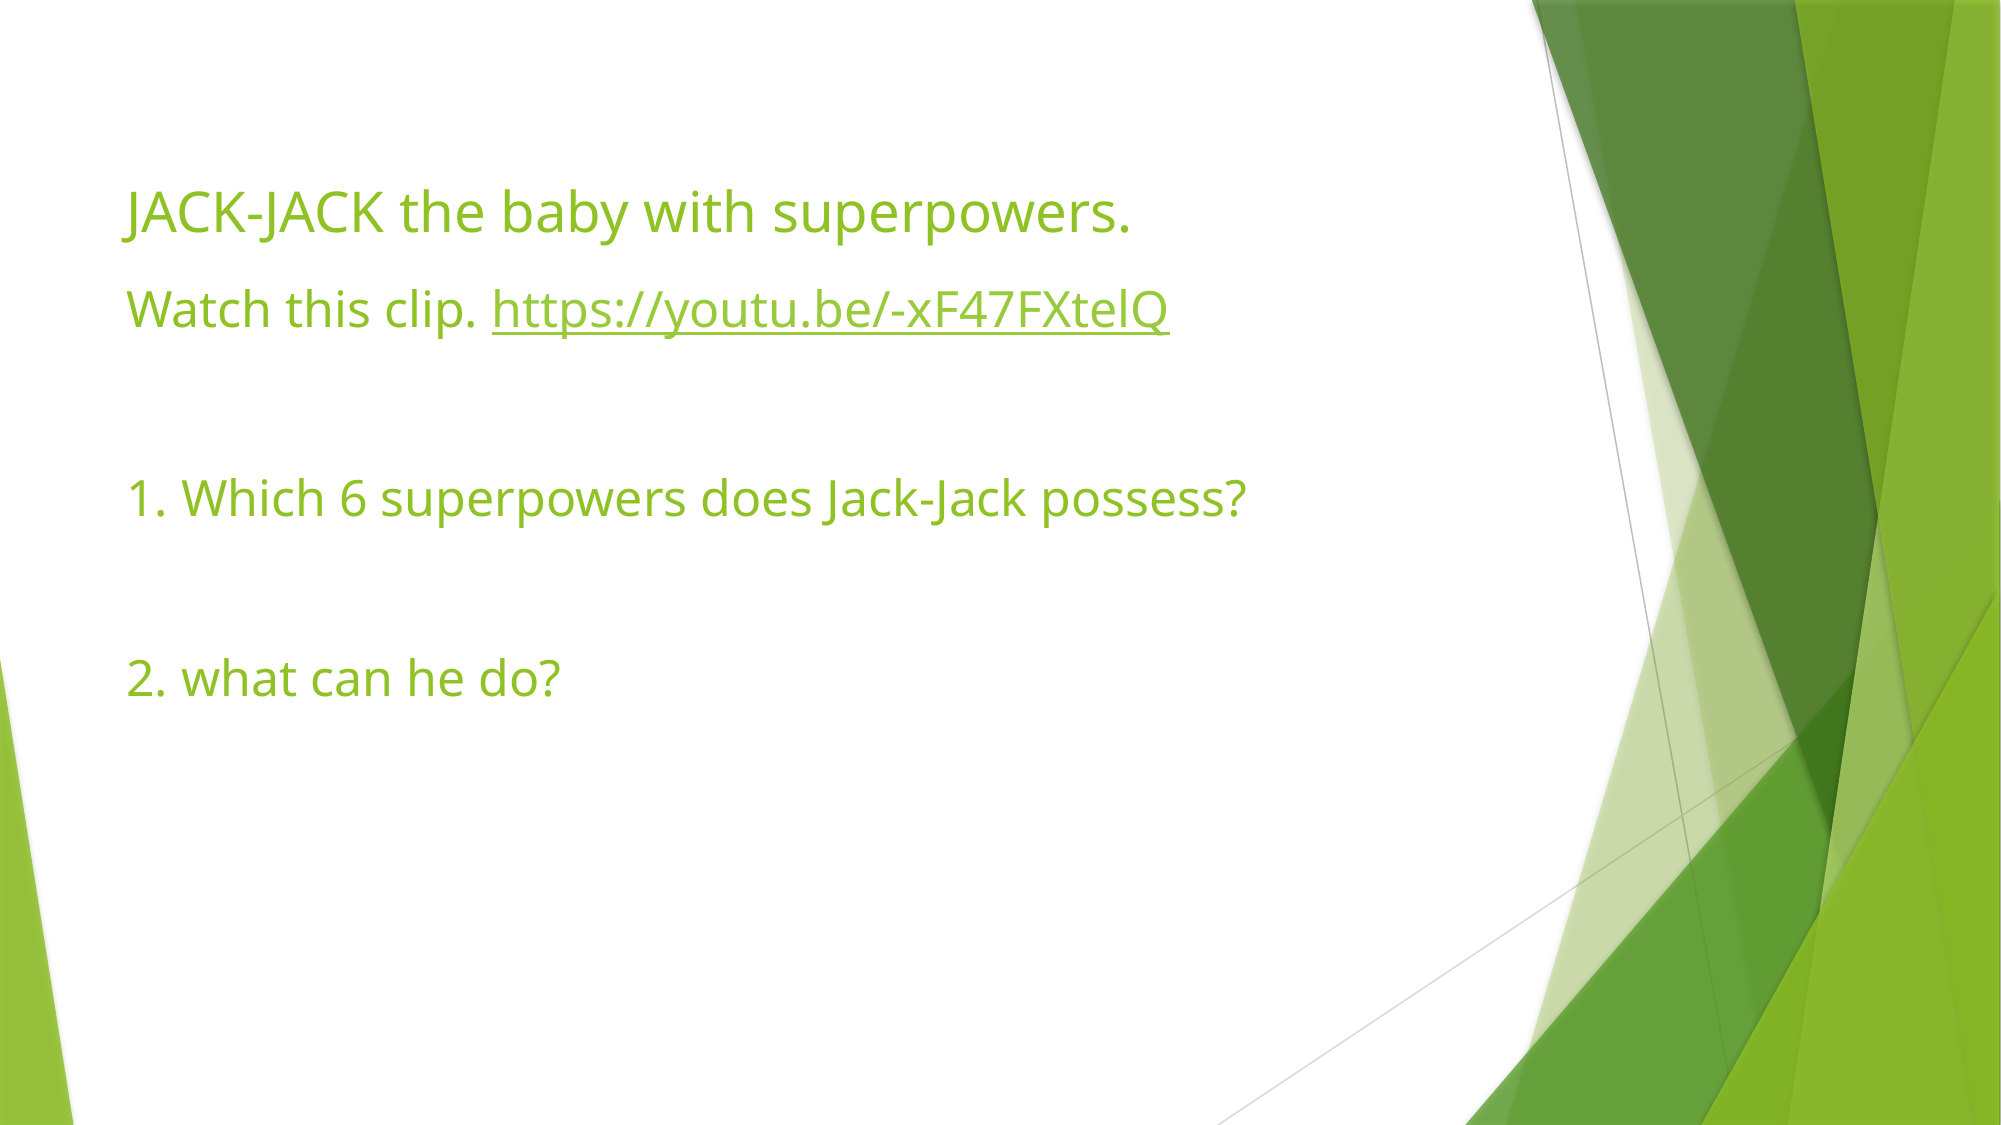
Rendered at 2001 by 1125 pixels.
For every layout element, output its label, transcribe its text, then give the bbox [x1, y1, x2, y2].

title JACK-JACK the baby with superpowers. Watch this clip. https://youtu.be/-xF47FXtelQ 1. Which 6 superpowers does Jack-Jack possess? 2. what can he do? [111, 33, 1563, 968]
